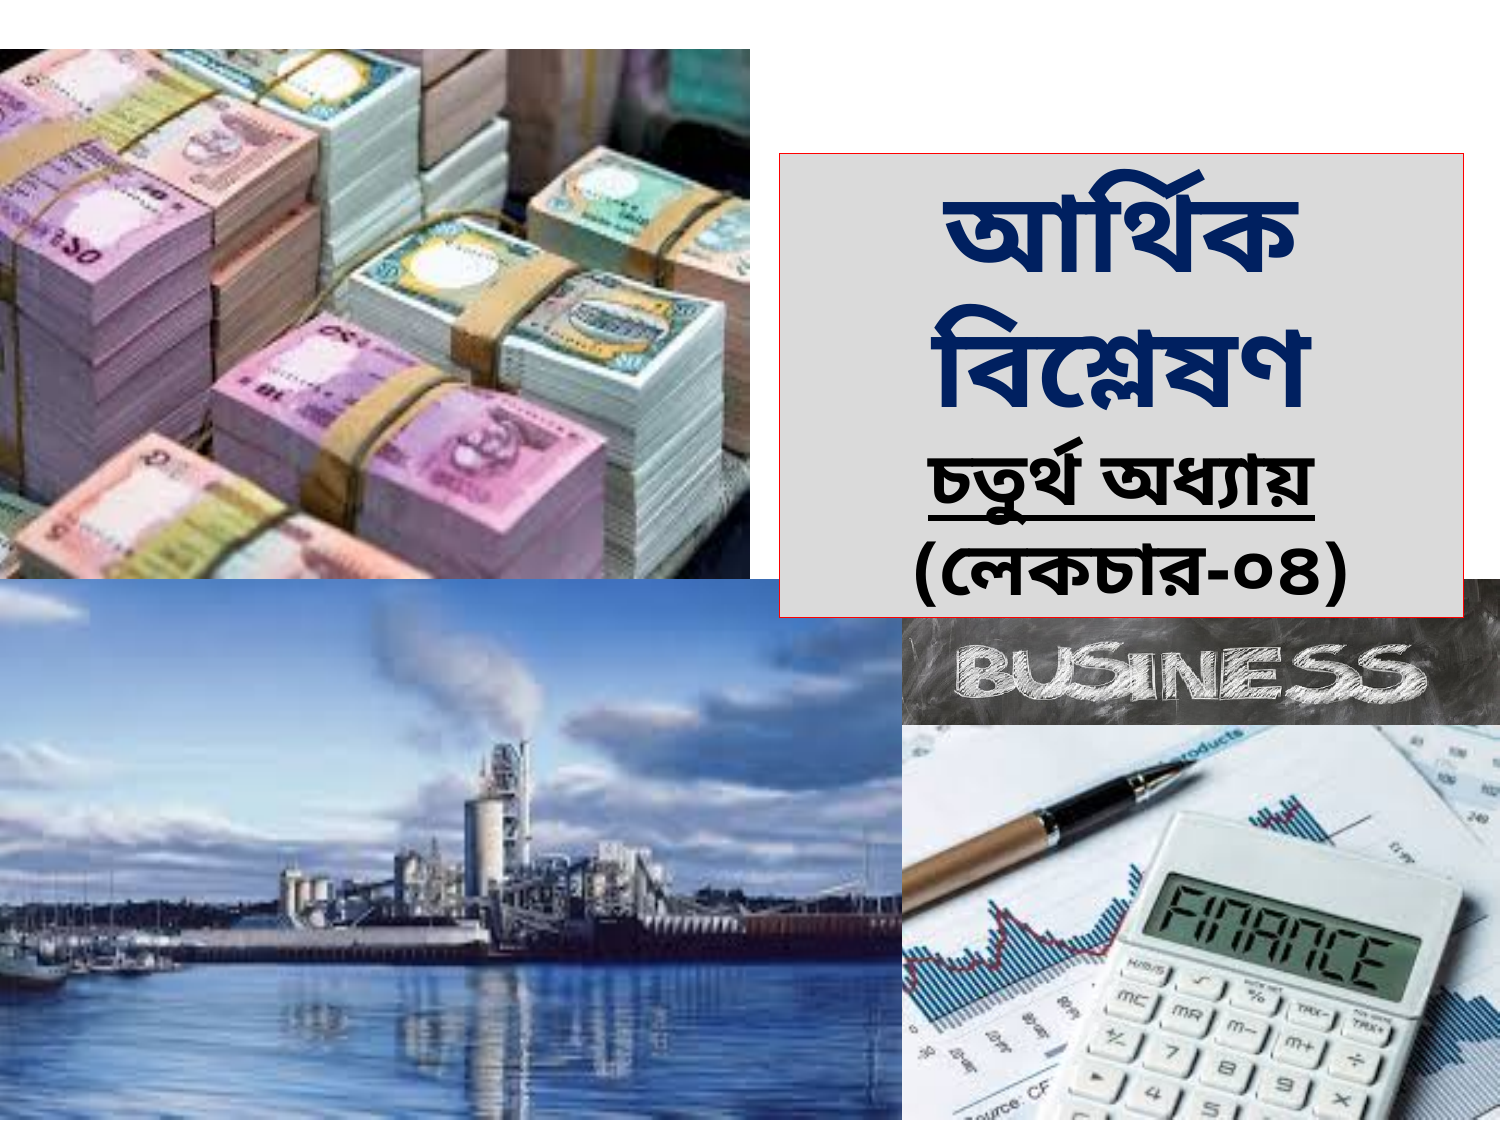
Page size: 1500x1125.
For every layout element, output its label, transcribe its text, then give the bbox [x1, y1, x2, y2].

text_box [902, 579, 1500, 1120]
picture [0, 48, 902, 1120]
text_box আর্থিক বিশ্লেষণ চতুর্থ অধ্যায় (লেকচার-০৪) [779, 153, 1464, 579]
